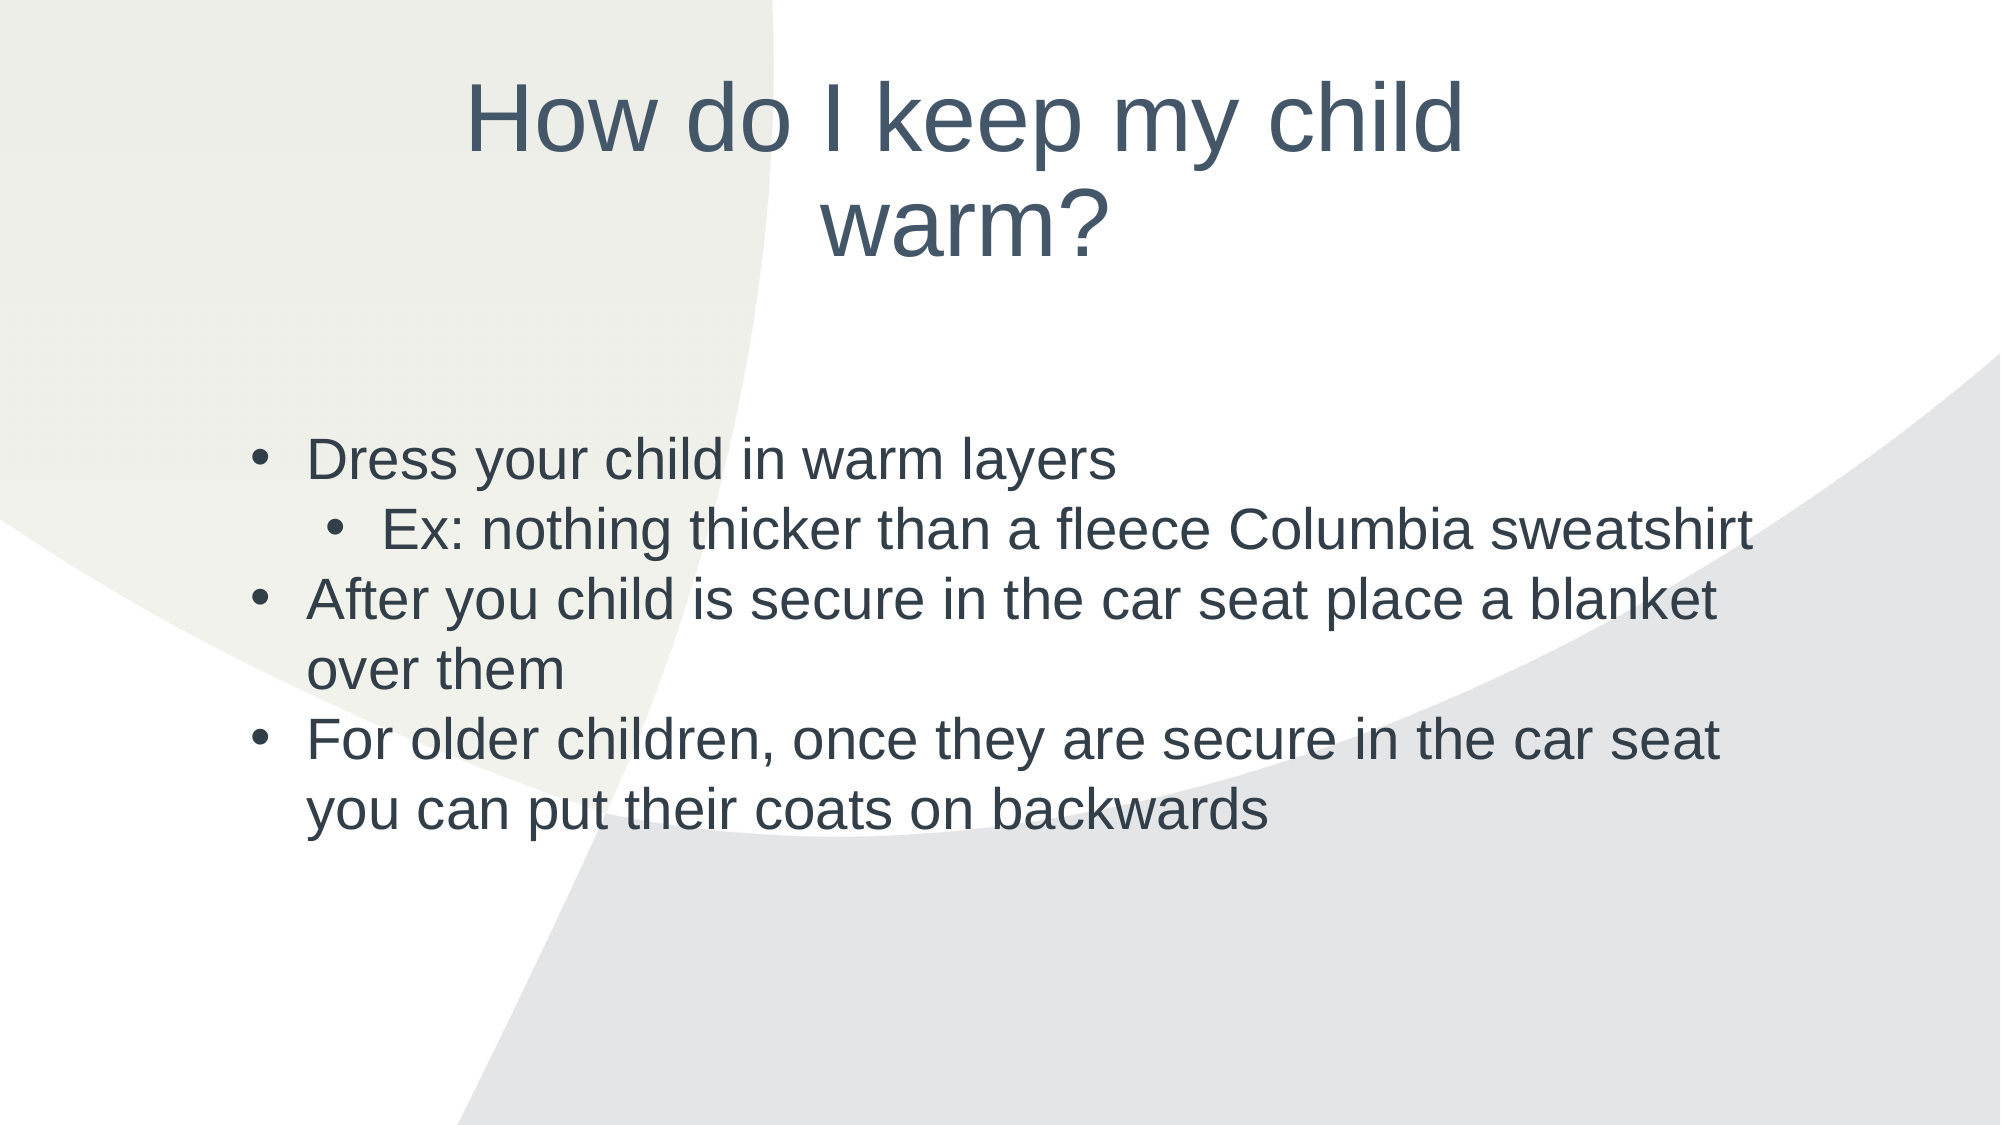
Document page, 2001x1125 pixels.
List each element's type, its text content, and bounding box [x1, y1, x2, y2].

title How do I keep my child warm? [412, 58, 1521, 285]
picture [0, 0, 2001, 1125]
text_box Dress your child in warm layers Ex: nothing thicker than a fleece Columbia sweatshirt After you child is secure in the car seat place a blanket over them For older children, once they are secure in the car seat you can put their coats on backwards [235, 413, 1797, 909]
